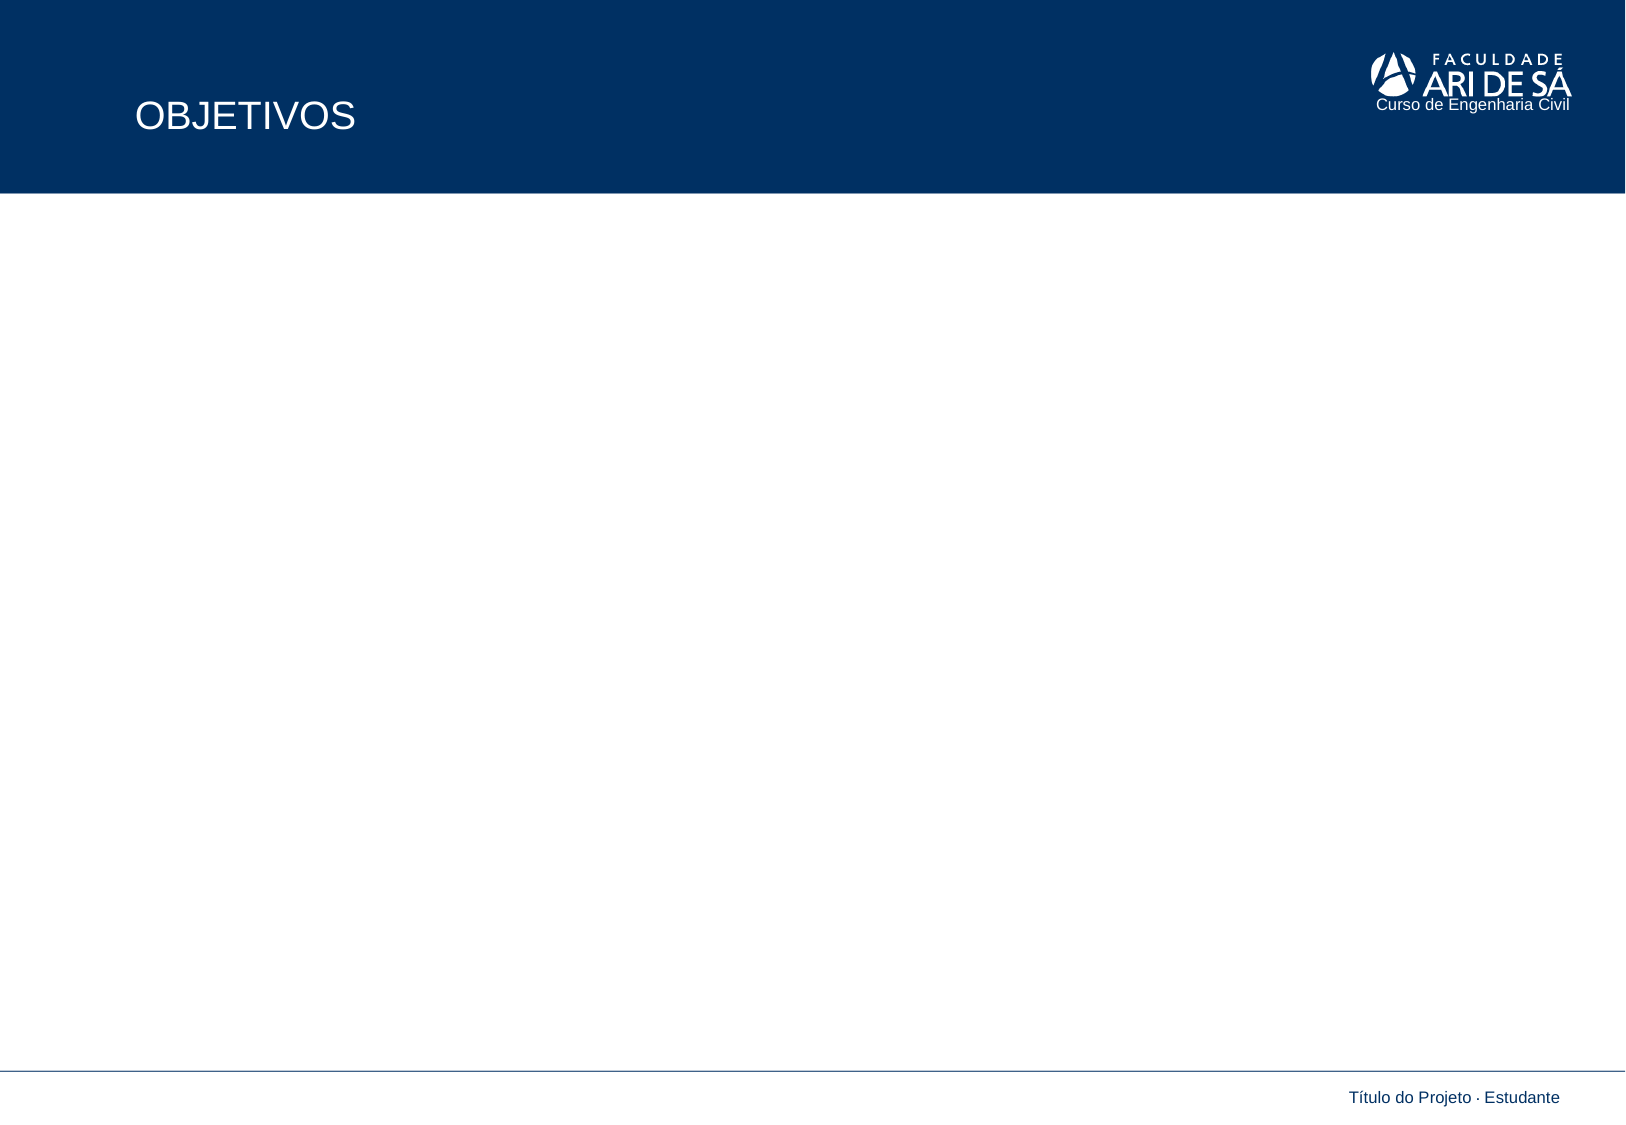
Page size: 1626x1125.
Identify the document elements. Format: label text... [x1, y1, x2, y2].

text_box Título do Projeto . Estudante [1334, 1075, 1610, 1116]
text_box Curso de Engenharia Civil [1361, 86, 1586, 122]
text_box OBJETIVOS [120, 83, 372, 146]
picture [0, 0, 1626, 1125]
